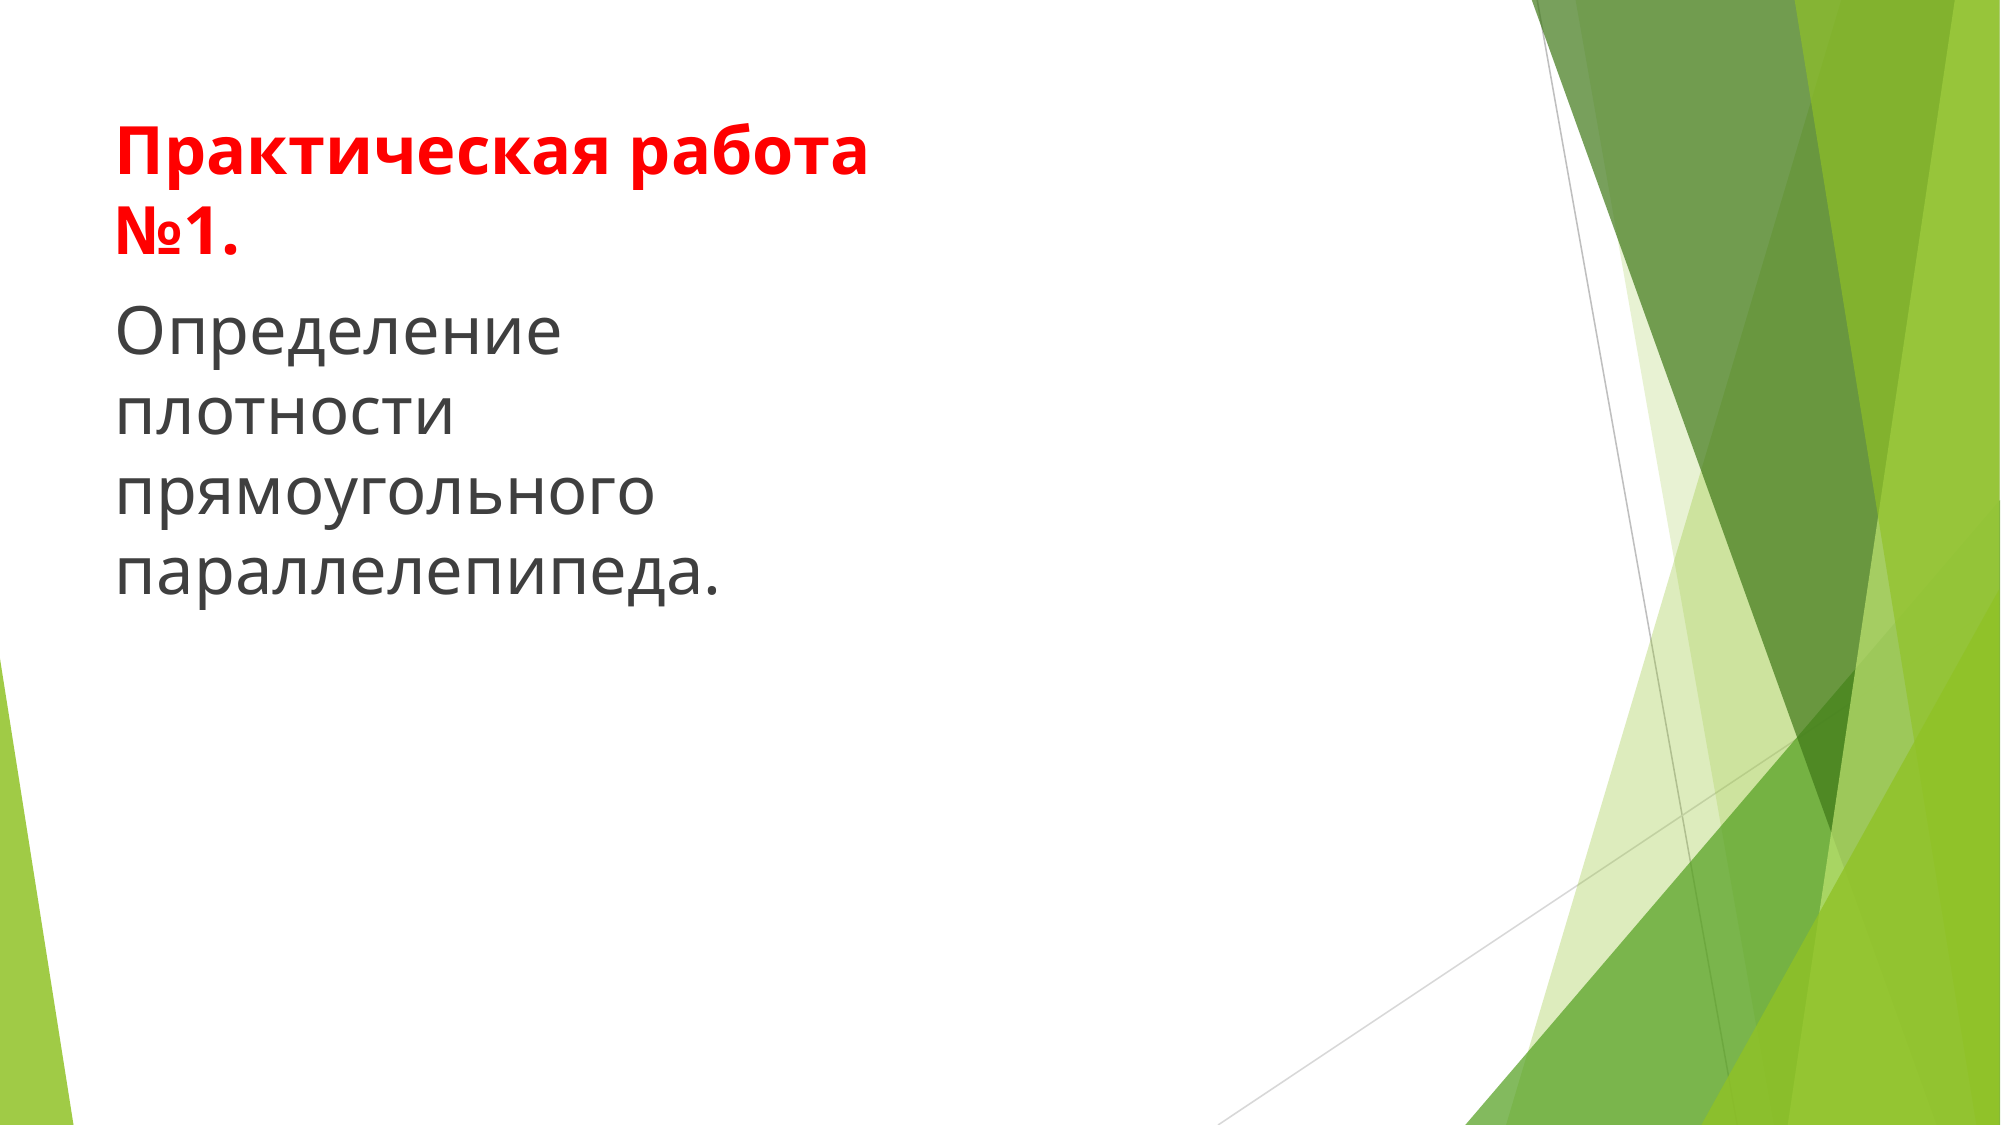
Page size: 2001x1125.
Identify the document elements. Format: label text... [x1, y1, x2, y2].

list Практическая работа №1. Определение плотности прямоугольного параллелепипеда. [99, 99, 923, 888]
